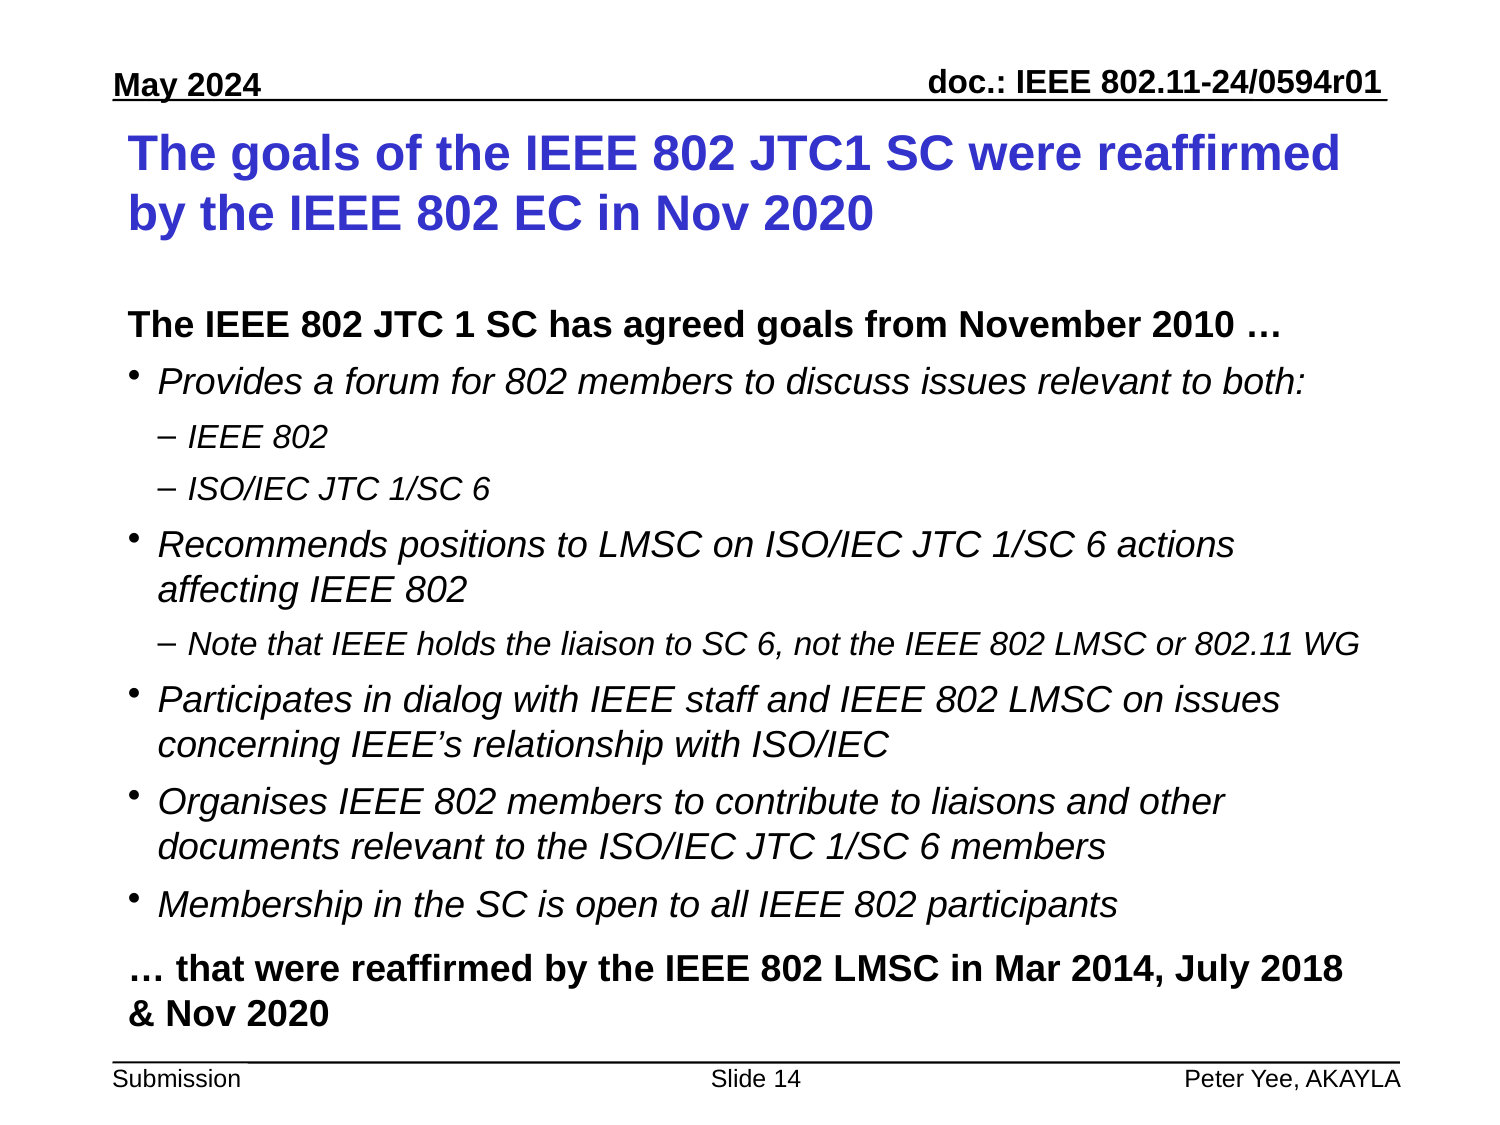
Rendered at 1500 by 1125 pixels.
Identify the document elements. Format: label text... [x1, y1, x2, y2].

title The goals of the IEEE 802 JTC1 SC were reaffirmed by the IEEE 802 EC in Nov 2020 [112, 112, 1388, 288]
slide_number Slide 14 [709, 1061, 803, 1093]
list The IEEE 802 JTC 1 SC has agreed goals from November 2010 … Provides a forum for 802 members to discuss issues relevant to both: IEEE 802 ISO/IEC JTC 1/SC 6 Recommends positions to LMSC on ISO/IEC JTC 1/SC 6 actions affecting IEEE 802 Note that IEEE holds the liaison to SC 6, not the IEEE 802 LMSC or 802.11 WG Participates in dialog with IEEE staff and IEEE 802 LMSC on issues concerning IEEE’s relationship with ISO/IEC Organises IEEE 802 members to contribute to liaisons and other documents relevant to the ISO/IEC JTC 1/SC 6 members Membership in the SC is open to all IEEE 802 participants … that were reaffirmed by the IEEE 802 LMSC in Mar 2014, July 2018 & Nov 2020 [112, 292, 1388, 968]
footer Peter Yee, AKAYLA [1183, 1061, 1402, 1093]
